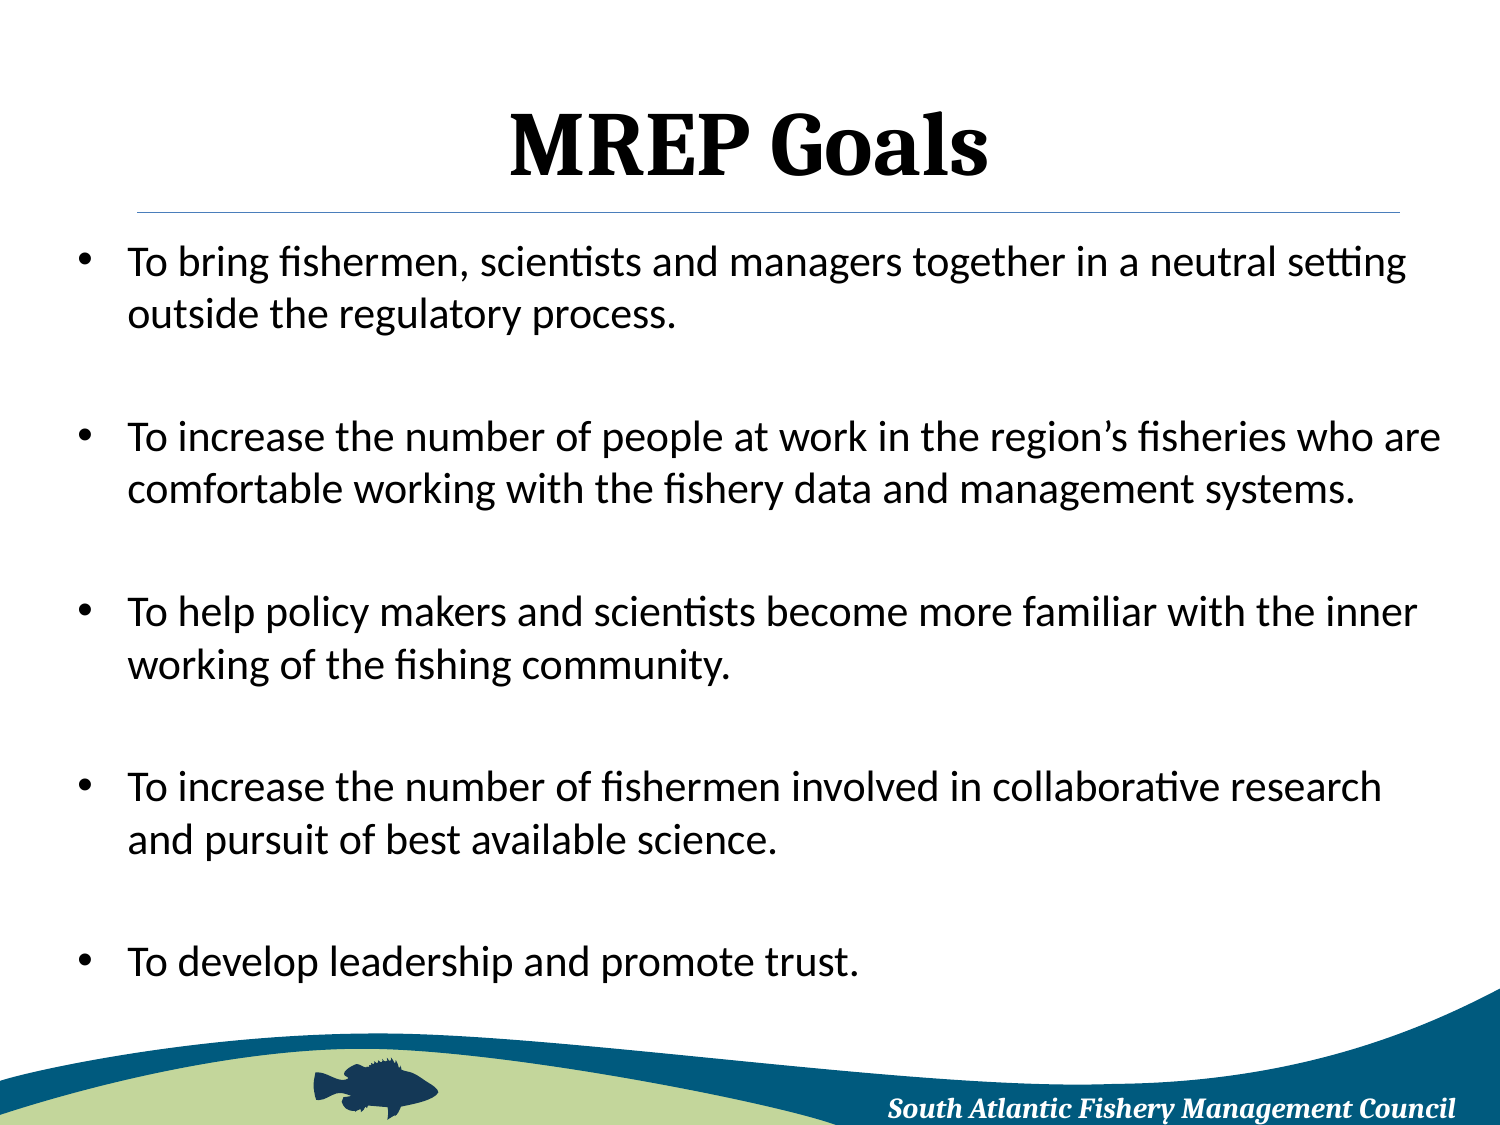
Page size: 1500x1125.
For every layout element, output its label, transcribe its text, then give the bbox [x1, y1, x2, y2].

title MREP Goals [75, 45, 1425, 224]
list To bring fishermen, scientists and managers together in a neutral setting outside the regulatory process. To increase the number of people at work in the region’s fisheries who are comfortable working with the fishery data and management systems. To help policy makers and scientists become more familiar with the inner working of the fishing community. To increase the number of fishermen involved in collaborative research and pursuit of best available science. To develop leadership and promote trust. [62, 224, 1463, 1038]
